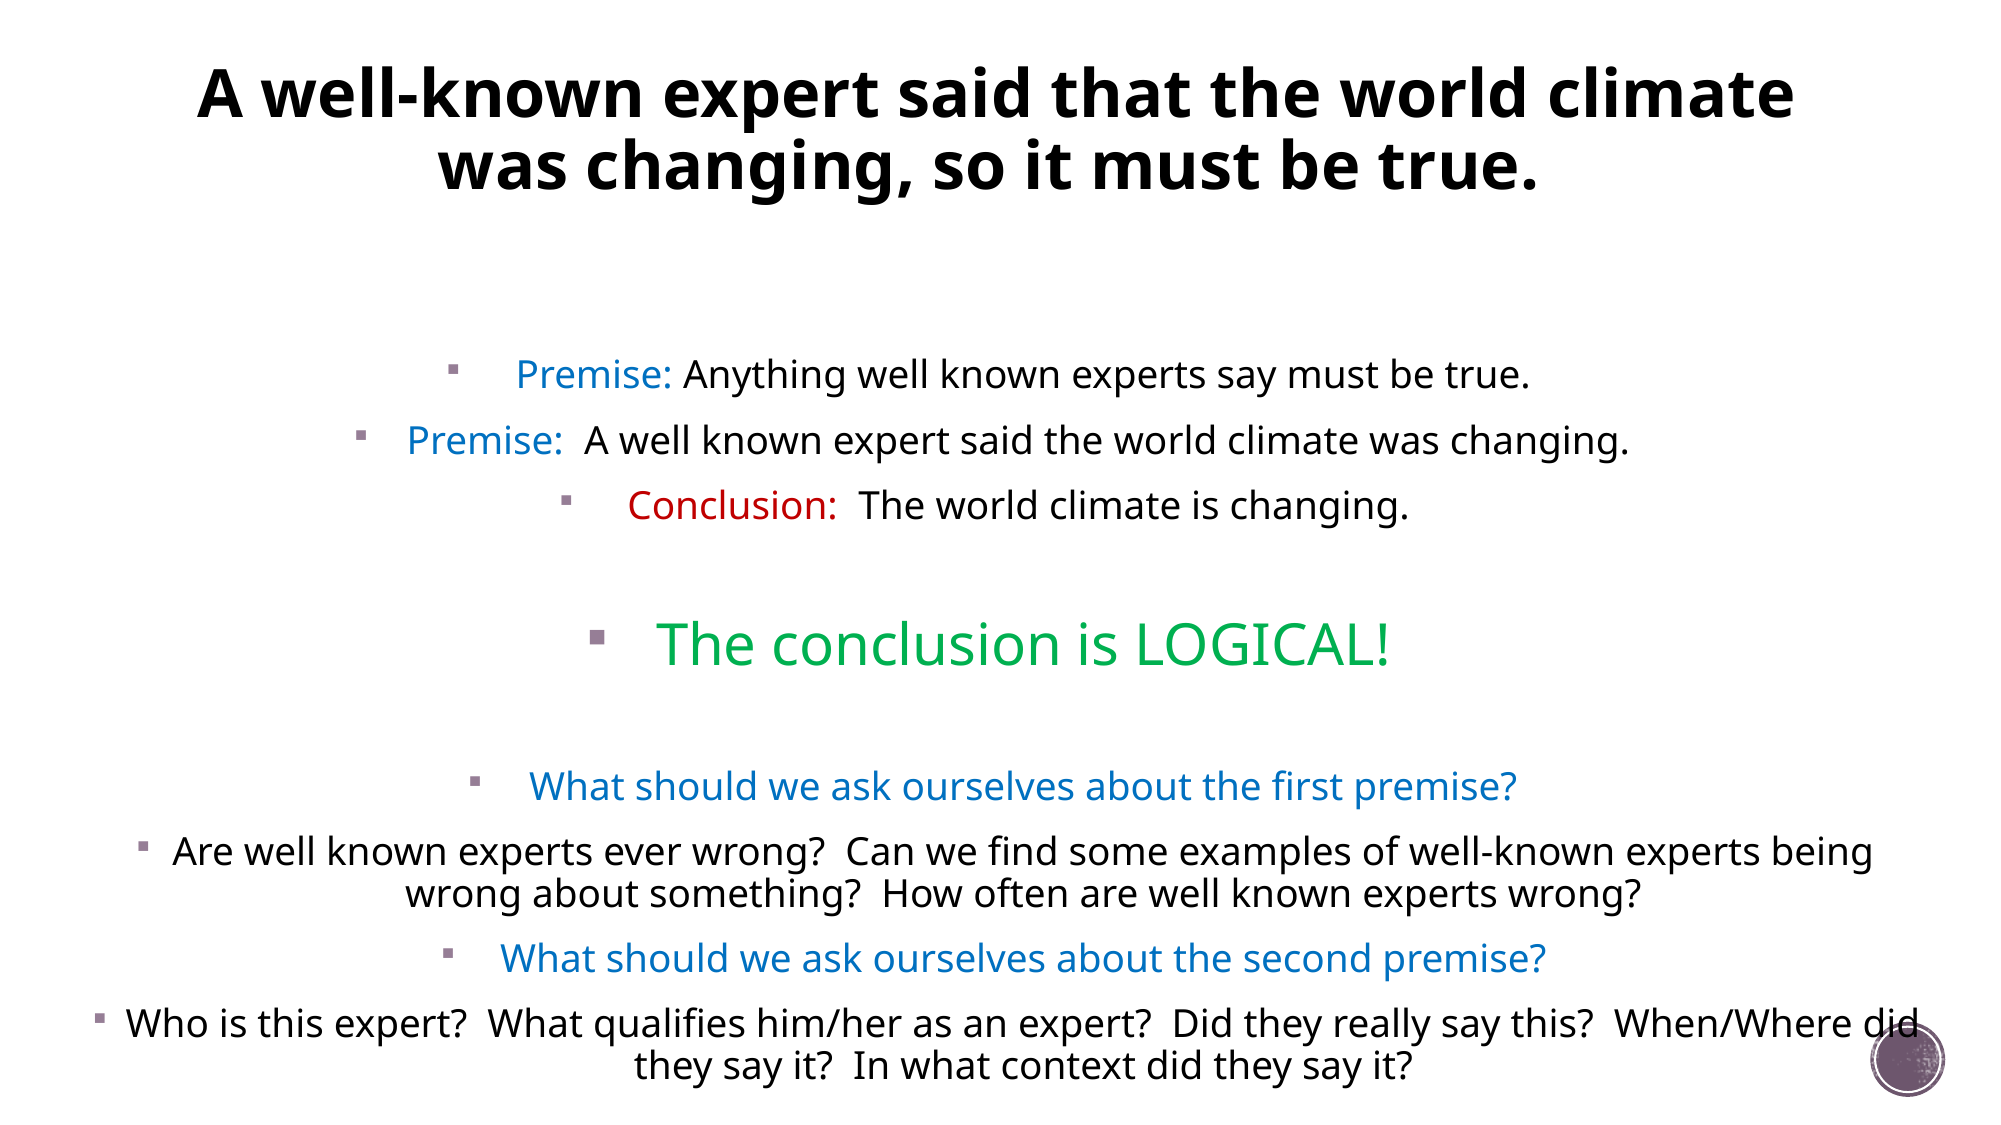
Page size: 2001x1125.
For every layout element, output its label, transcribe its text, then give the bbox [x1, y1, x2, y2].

title A well-known expert said that the world climate was changing, so it must be true. [172, 0, 1823, 264]
list Premise: Anything well known experts say must be true. Premise: A well known expert said the world climate was changing. Conclusion: The world climate is changing. The conclusion is LOGICAL! What should we ask ourselves about the first premise? Are well known experts ever wrong? Can we find some examples of well-known experts being wrong about something? How often are well known experts wrong? What should we ask ourselves about the second premise? Who is this expert? What qualifies him/her as an expert? Did they really say this? When/Where did they say it? In what context did they say it? [67, 348, 1950, 1098]
